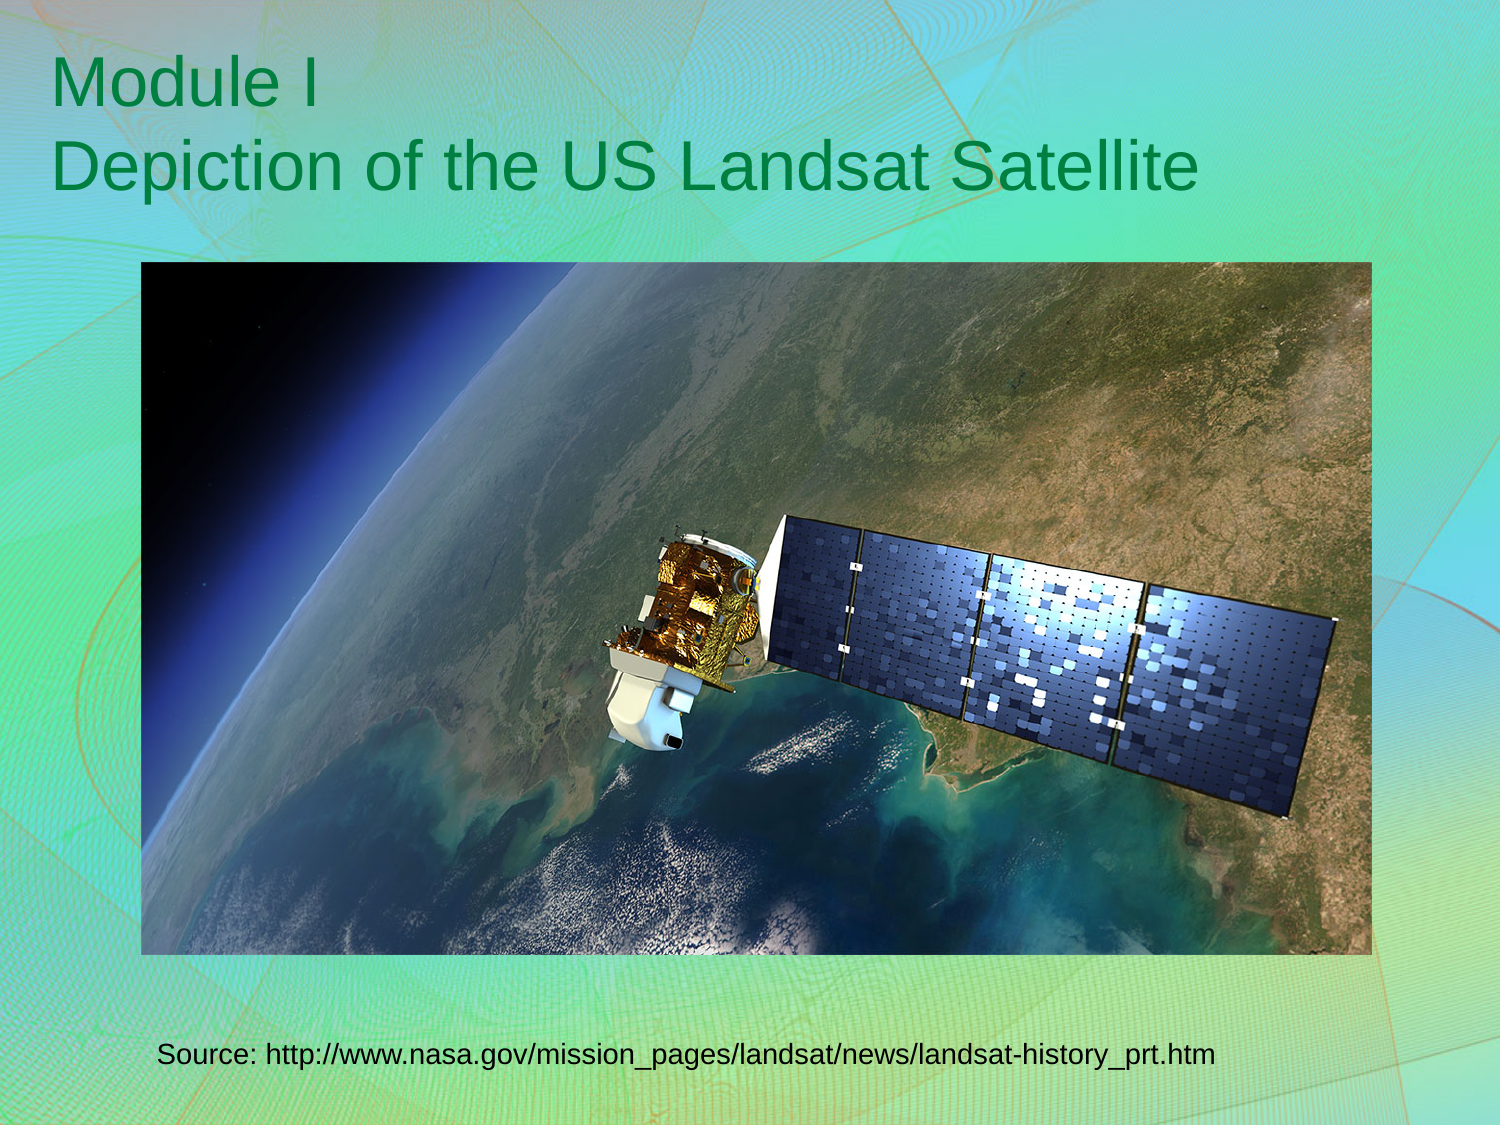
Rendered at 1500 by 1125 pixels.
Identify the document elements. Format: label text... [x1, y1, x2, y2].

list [141, 262, 1372, 955]
picture [0, 0, 1500, 1125]
title Module I Depiction of the US Landsat Satellite [35, 26, 1425, 214]
footer Source: http://www.nasa.gov/mission_pages/landsat/news/landsat-history_prt.htm [141, 1027, 1372, 1106]
